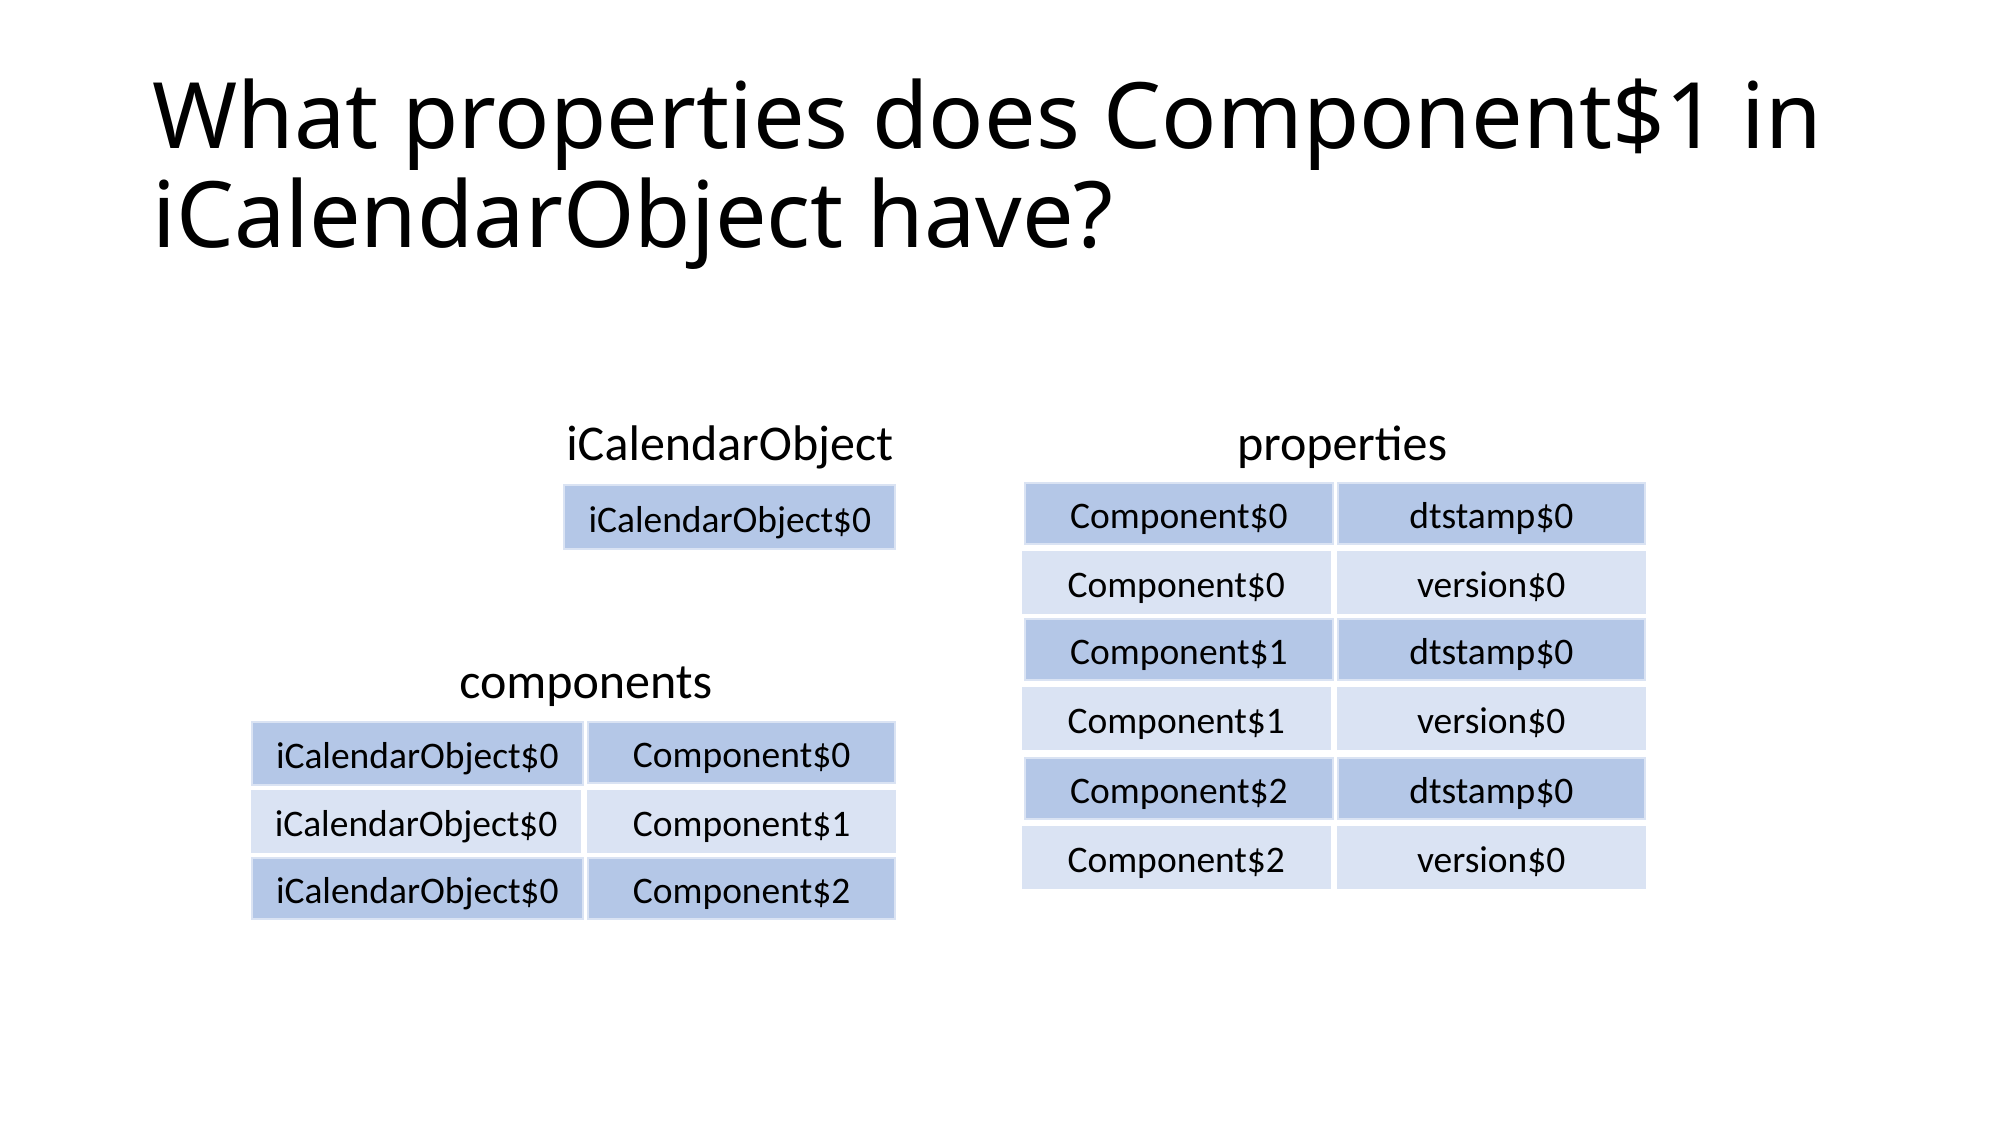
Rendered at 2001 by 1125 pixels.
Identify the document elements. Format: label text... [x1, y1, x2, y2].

text_box iCalendarObject$0 [251, 857, 584, 920]
text_box iCalendarObject$0 [251, 790, 581, 853]
text_box version$0 [1337, 826, 1646, 889]
text_box Component$0 [1022, 551, 1331, 614]
text_box version$0 [1337, 551, 1646, 614]
text_box Component$1 [1024, 618, 1334, 681]
title What properties does Component$1 in iCalendarObject have? [137, 59, 1863, 278]
text_box dtstamp$0 [1337, 482, 1646, 545]
text_box properties [1222, 402, 1463, 478]
text_box Component$2 [587, 857, 896, 920]
text_box Component$2 [1022, 826, 1331, 889]
text_box Component$1 [587, 790, 896, 853]
text_box iCalendarObject$0 [563, 484, 896, 550]
text_box dtstamp$0 [1337, 618, 1646, 681]
text_box iCalendarObject$0 [251, 721, 584, 786]
text_box dtstamp$0 [1337, 757, 1646, 820]
text_box Component$0 [1024, 482, 1334, 545]
text_box Component$1 [1022, 687, 1331, 750]
text_box Component$0 [587, 721, 896, 784]
text_box components [444, 641, 728, 717]
text_box iCalendarObject [551, 403, 909, 478]
text_box version$0 [1337, 687, 1646, 750]
text_box Component$2 [1024, 757, 1334, 820]
